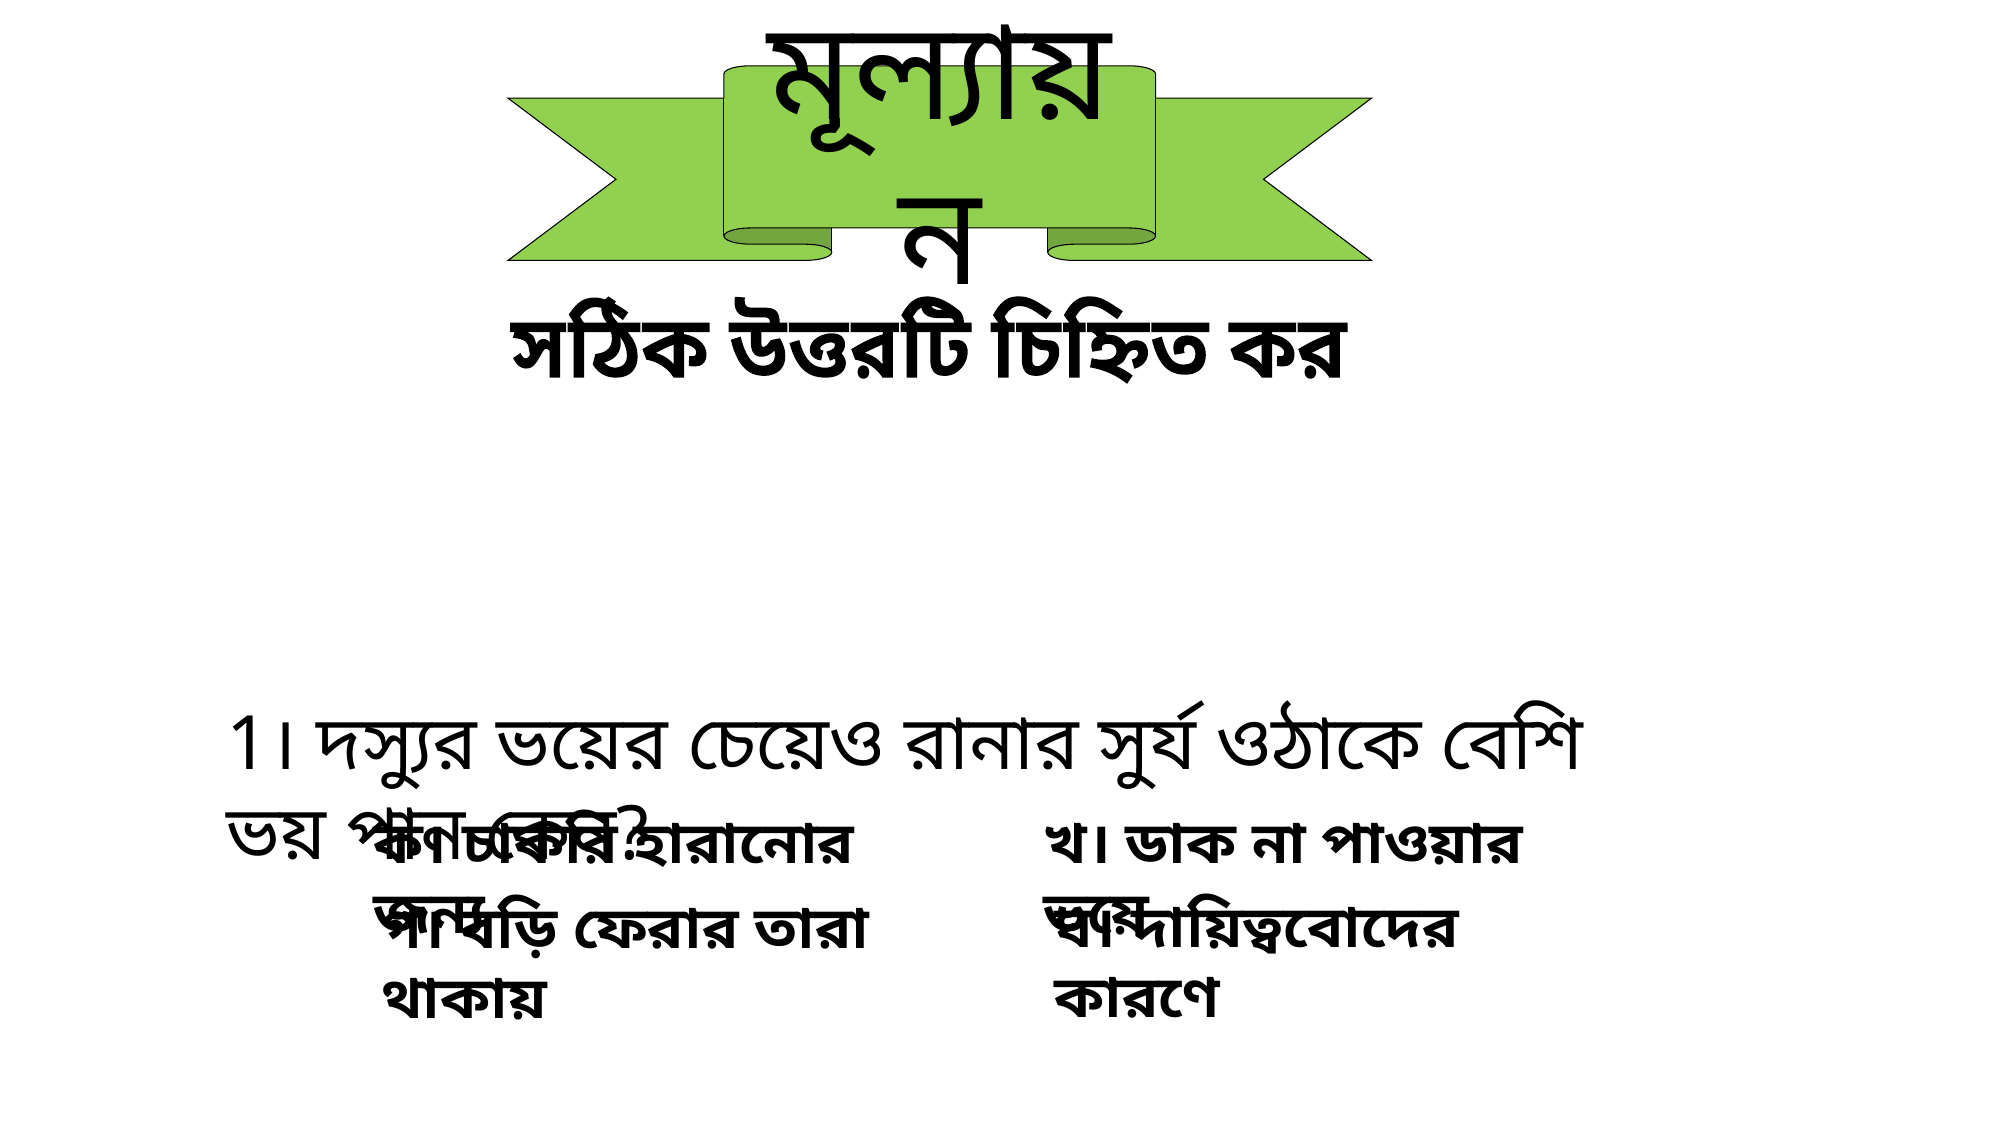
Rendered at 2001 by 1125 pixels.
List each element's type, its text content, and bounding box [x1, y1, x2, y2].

text_box সঠিক উত্তরটি চিহ্নিত কর [1227, 321, 1349, 380]
text_box খ। ডাক না পাওয়ার ভয়ে [1028, 797, 1587, 953]
text_box সঠিক উত্তরটি চিহ্নিত কর [989, 295, 1210, 386]
text_box গ। বড়ি ফেরার তারা থাকায় [366, 882, 1040, 1038]
text_box মূল্যায়ন [506, 65, 1374, 261]
text_box সঠিক উত্তরটি চিহ্নিত কর [727, 295, 973, 380]
text_box ঘ। দায়িত্ববোদের কারণে [1039, 881, 1581, 1037]
text_box ক। চাকরি হারানোর জন্য [358, 797, 958, 953]
text_box 1। দস্যুর ভয়ের চেয়েও রানার সুর্য ওঠাকে বেশি ভয় পান কেন? [211, 687, 1712, 883]
text_box সঠিক উত্তরটি চিহ্নিত কর [509, 295, 711, 379]
